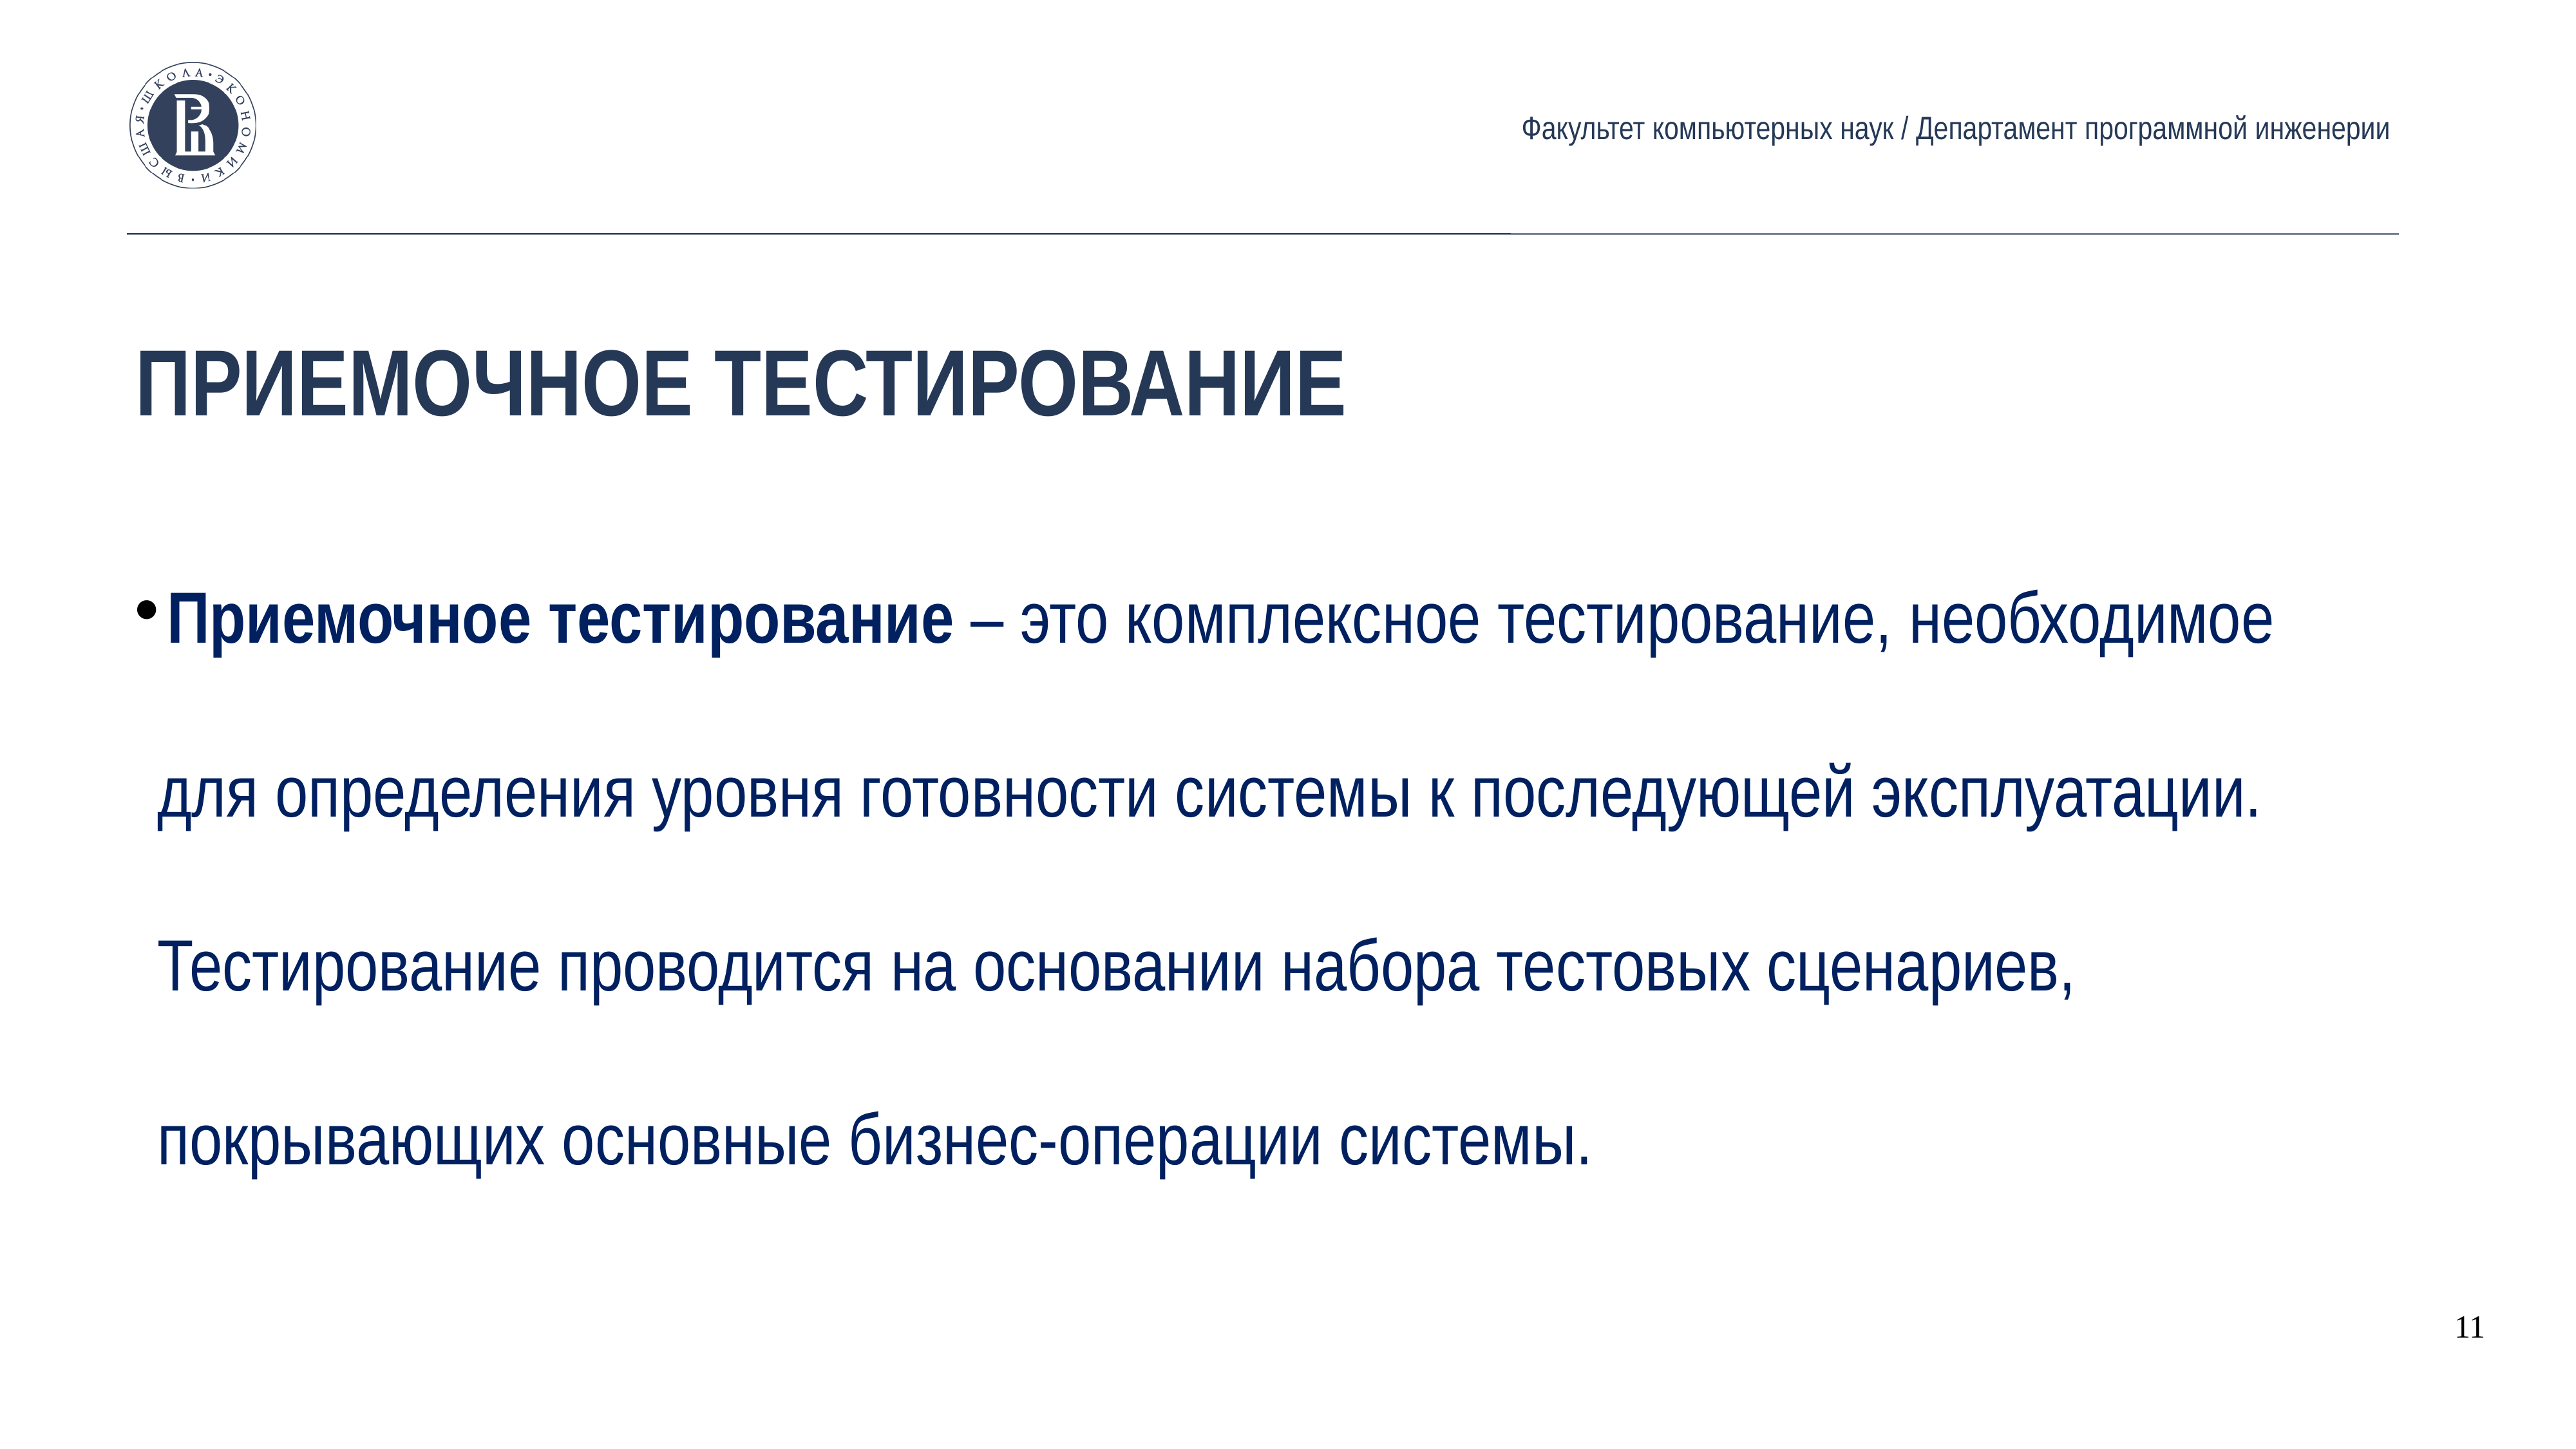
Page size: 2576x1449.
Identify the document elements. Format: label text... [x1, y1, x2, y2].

picture [129, 61, 257, 189]
text_box Факультет компьютерных наук / Департамент программной инженерии [1198, 100, 2399, 154]
text_box <номер> [2445, 1301, 2576, 1347]
text_box Приемочное тестирование – это комплексное тестирование, необходимое для определения уровня готовности системы к последующей эксплуатации. Тестирование проводится на основании набора тестовых сценариев, покрывающих основные бизнес-операции системы. [126, 475, 2399, 1364]
text_box Приемочное тестирование [128, 314, 2391, 475]
